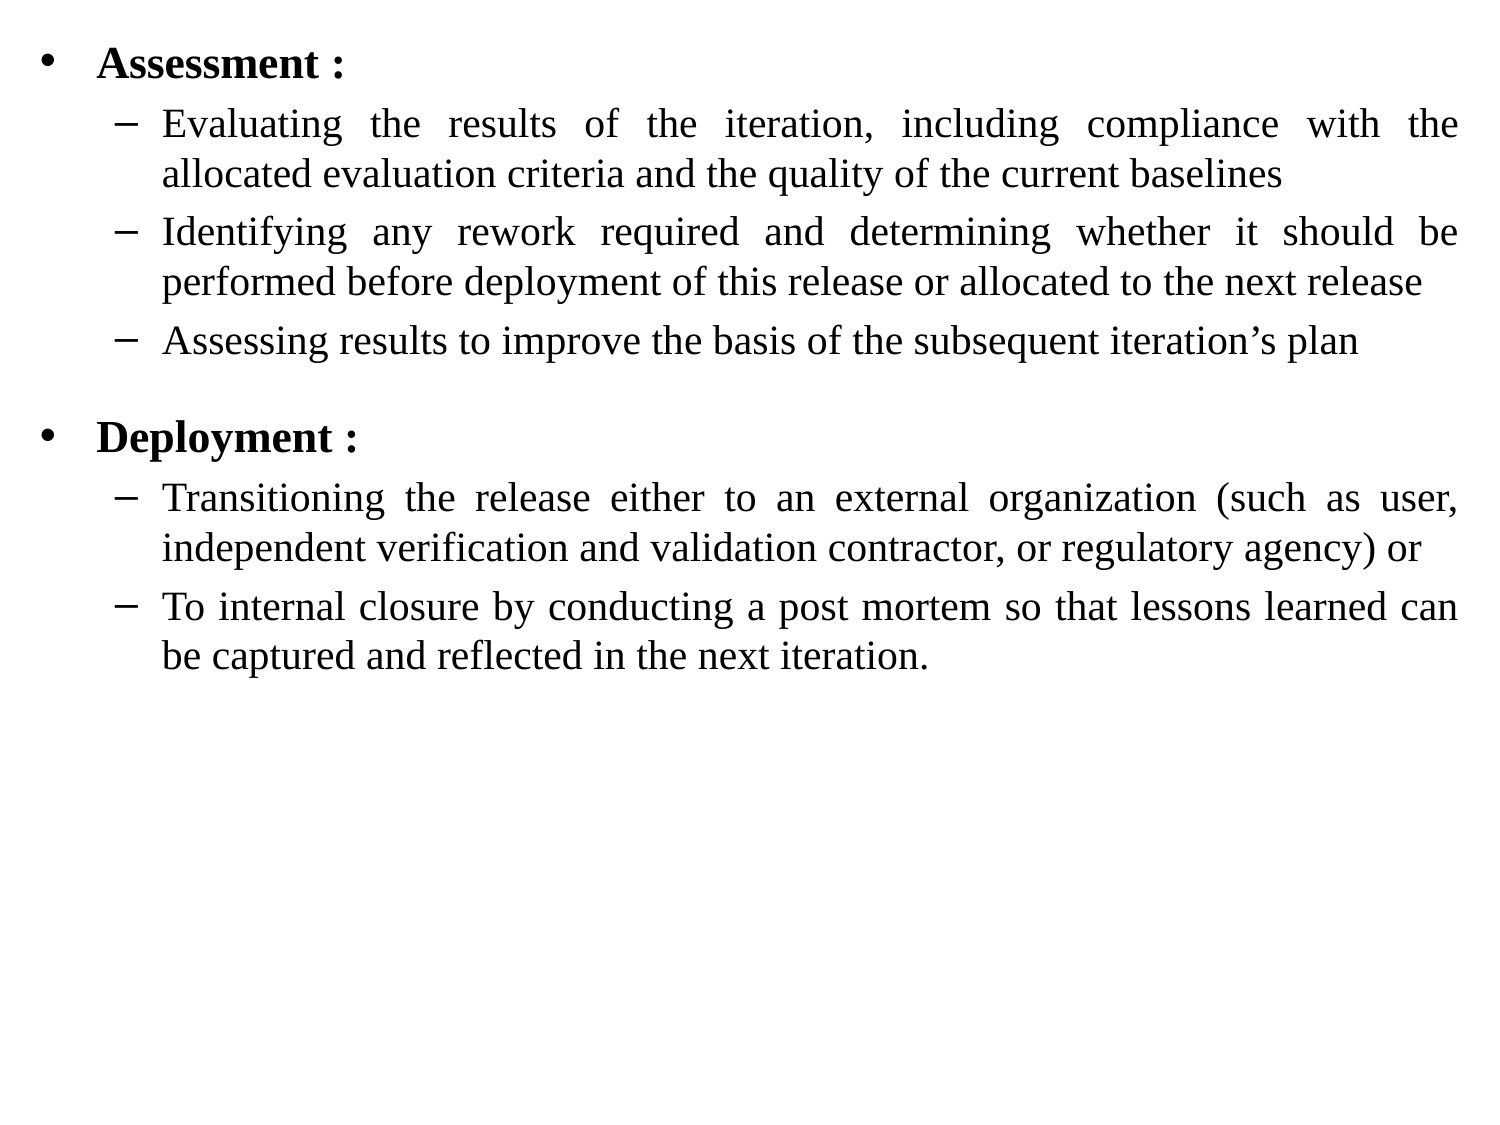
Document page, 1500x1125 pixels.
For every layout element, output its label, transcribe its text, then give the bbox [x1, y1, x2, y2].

list Assessment : Evaluating the results of the iteration, including compliance with the allocated evaluation criteria and the quality of the current baselines Identifying any rework required and determining whether it should be performed before deployment of this release or allocated to the next release Assessing results to improve the basis of the subsequent iteration’s plan Deployment : Transitioning the release either to an external organization (such as user, independent verification and validation contractor, or regulatory agency) or To internal closure by conducting a post mortem so that lessons learned can be captured and reflected in the next iteration. [24, 24, 1475, 1100]
